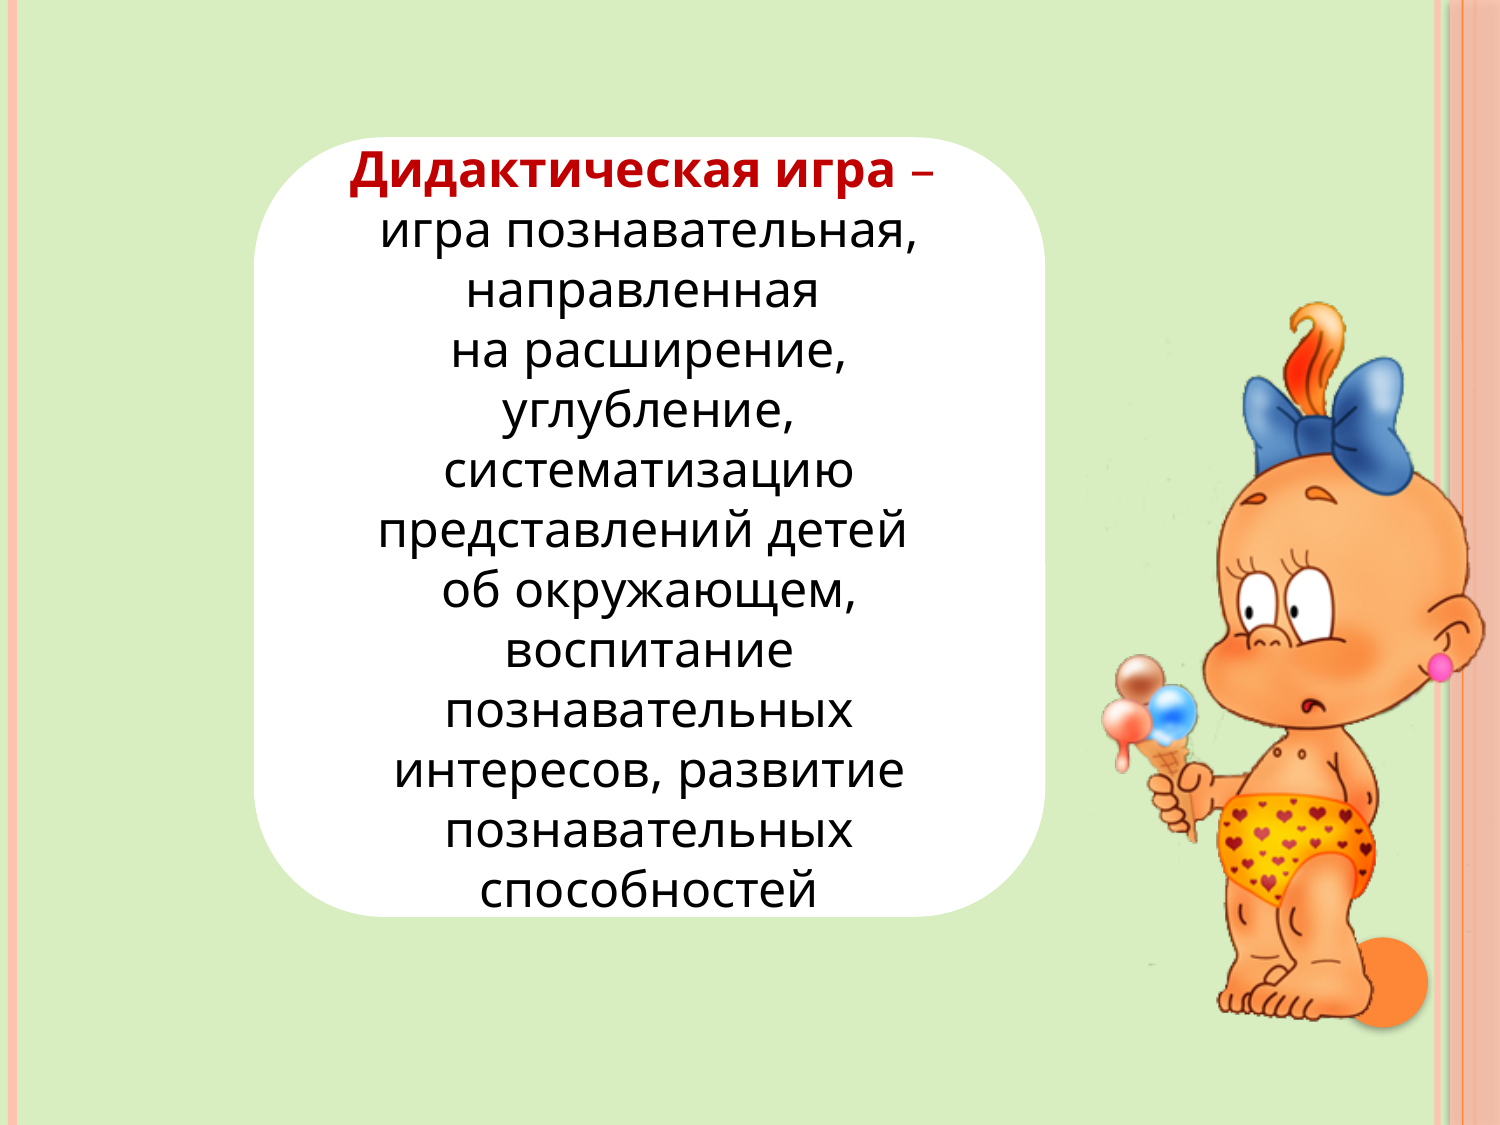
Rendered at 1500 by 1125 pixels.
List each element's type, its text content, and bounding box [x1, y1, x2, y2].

text_box Дидактическая игра – игра познавательная, направленная на расширение, углубление, систематизацию представлений детей об окружающем, воспитание познавательных интересов, развитие познавательных способностей [251, 135, 1048, 919]
picture [1086, 290, 1500, 1035]
